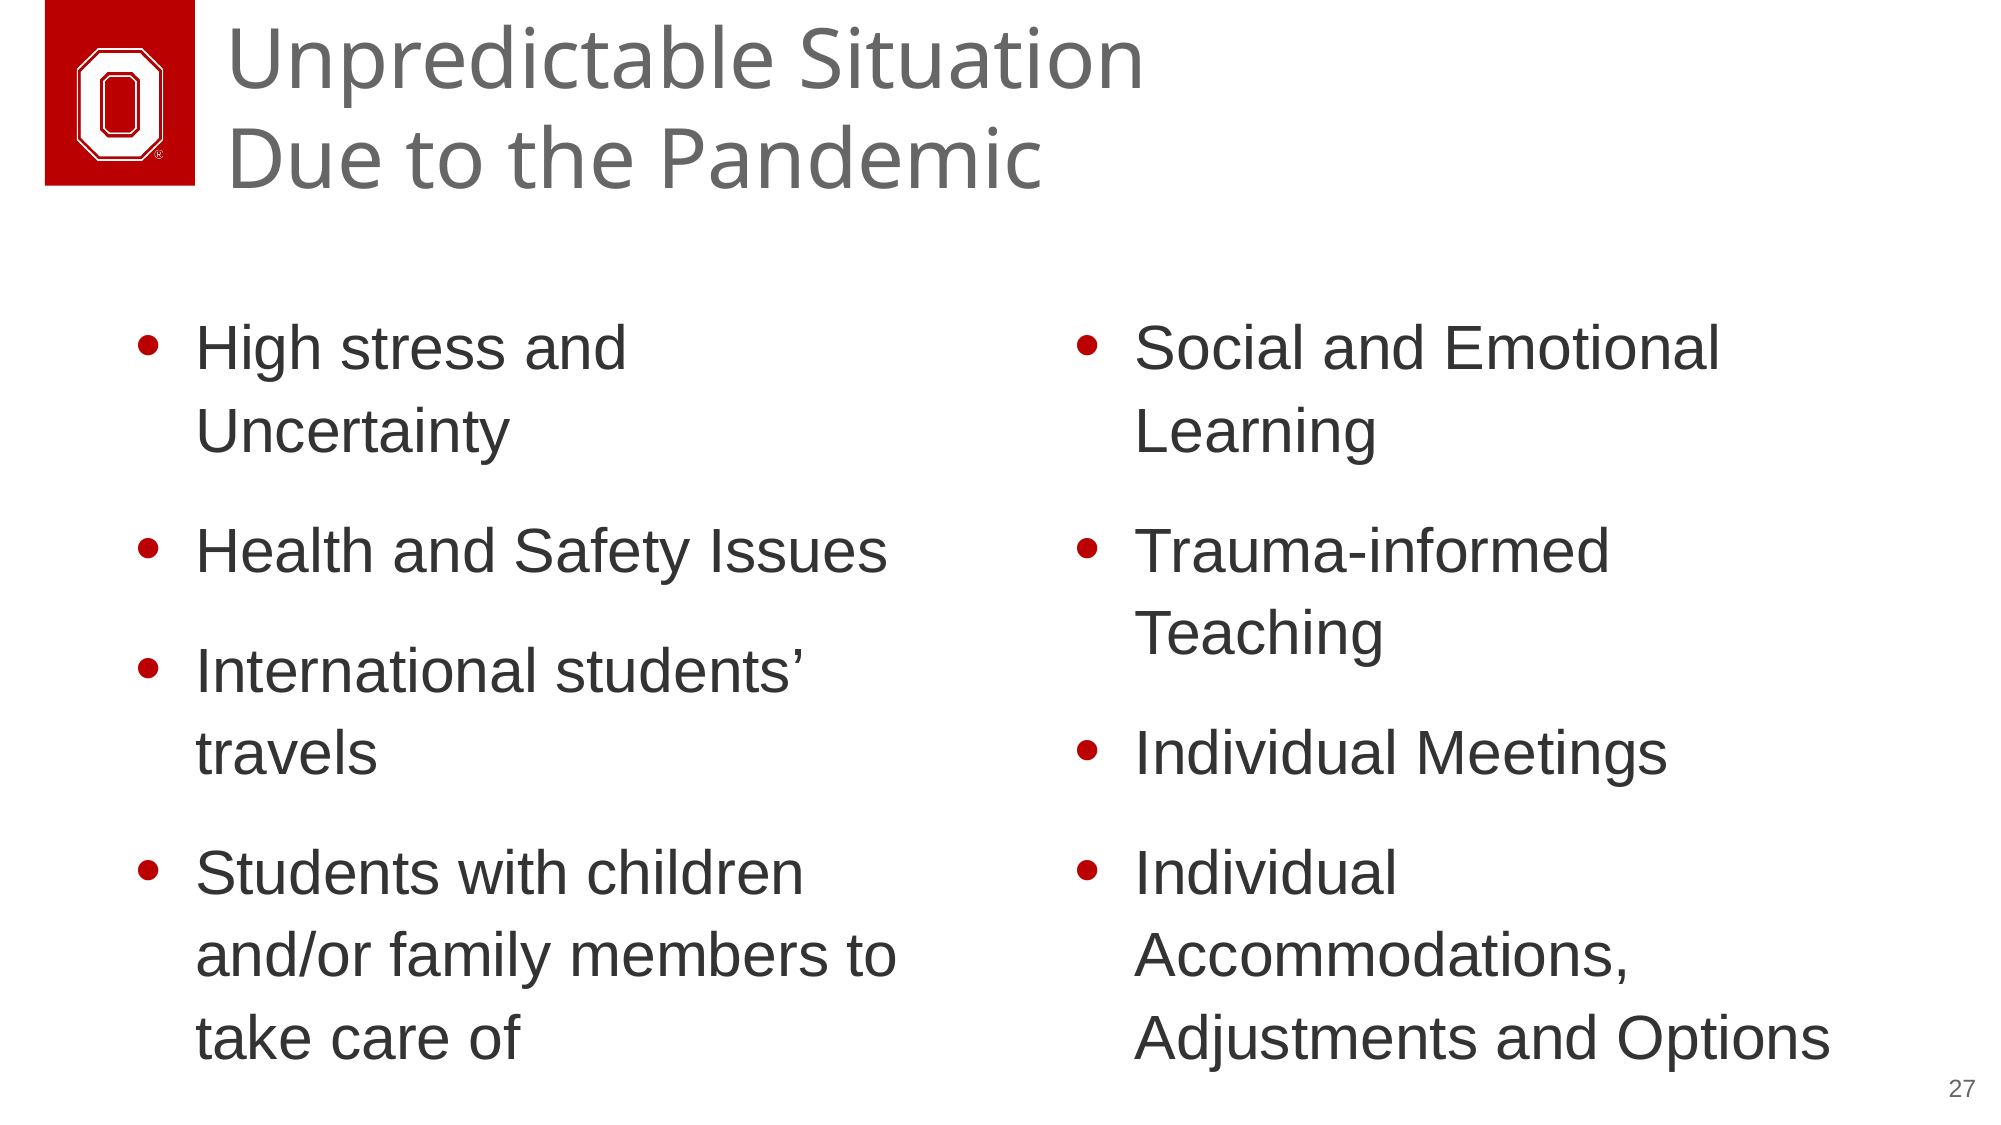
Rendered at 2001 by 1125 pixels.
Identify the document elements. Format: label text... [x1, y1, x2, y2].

list High stress and Uncertainty Health and Safety Issues International students’ travels Students with children and/or family members to take care of [0, 224, 999, 1050]
title Unpredictable Situation Due to the Pandemic [0, 0, 2000, 224]
slide_number 27 [1925, 1050, 2000, 1125]
list Social and Emotional Learning Trauma-informed Teaching Individual Meetings Individual Accommodations, Adjustments and Options [999, 224, 2000, 1050]
